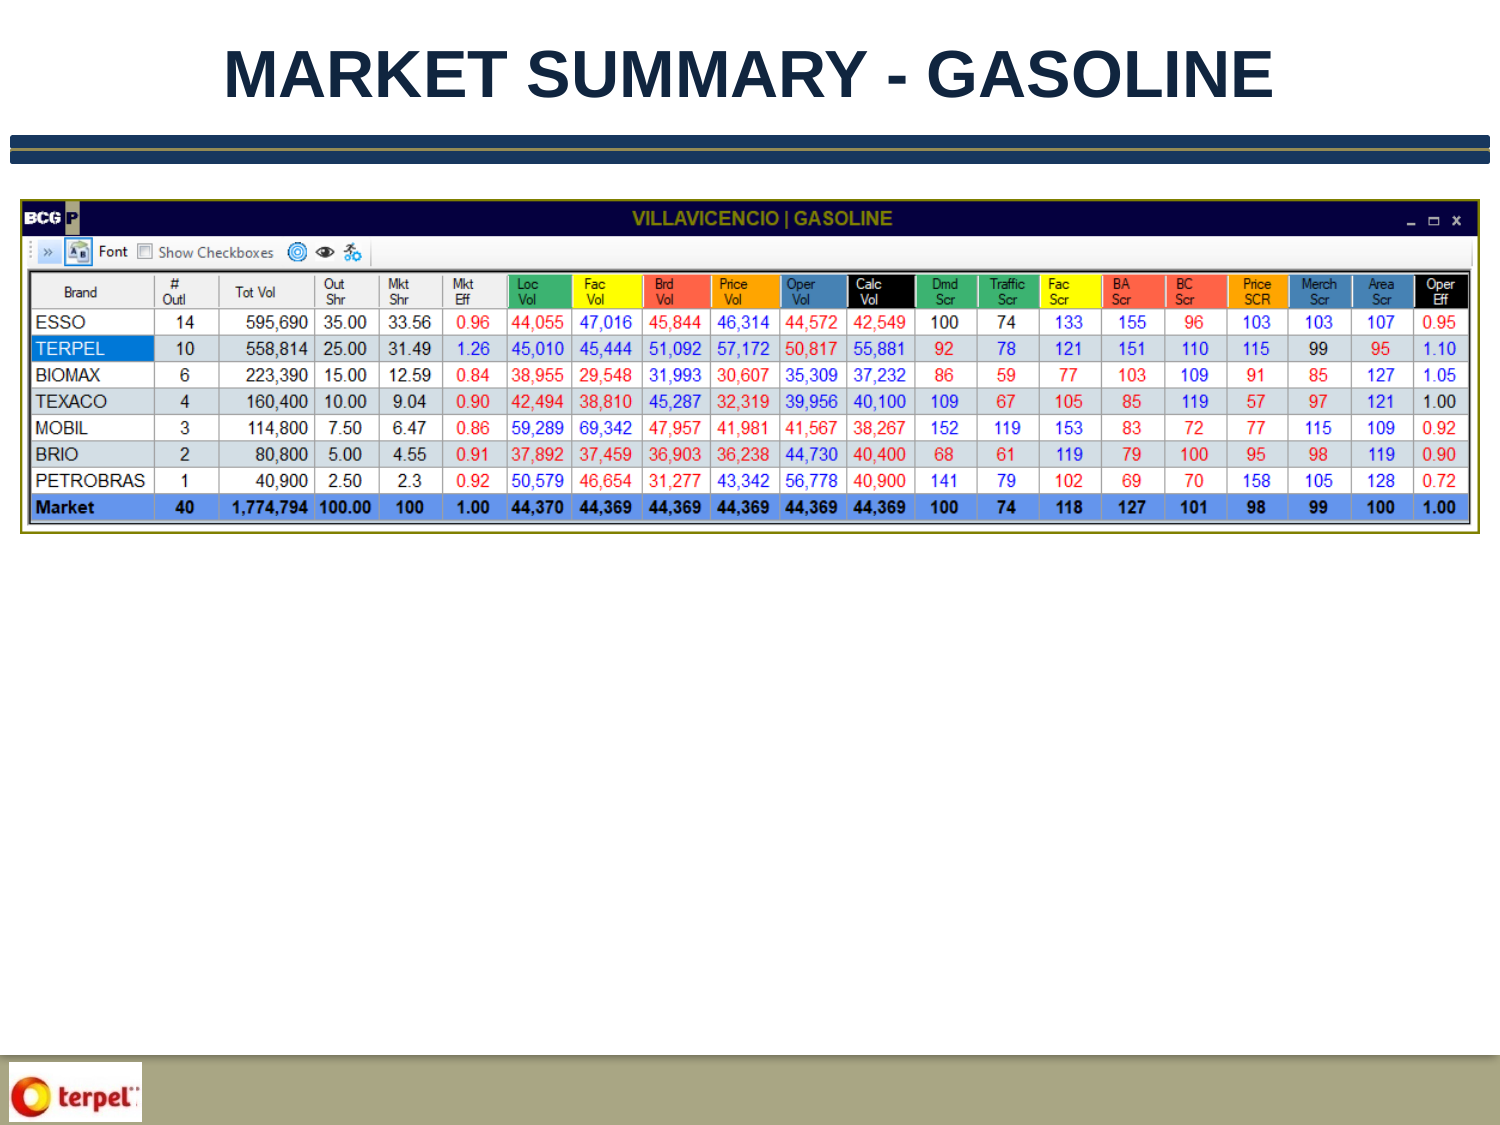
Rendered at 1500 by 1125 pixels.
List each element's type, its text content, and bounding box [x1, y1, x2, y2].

picture [9, 1062, 142, 1122]
title MARKET SUMMARY - GASOLINE [12, 12, 1487, 130]
picture [20, 199, 1480, 534]
